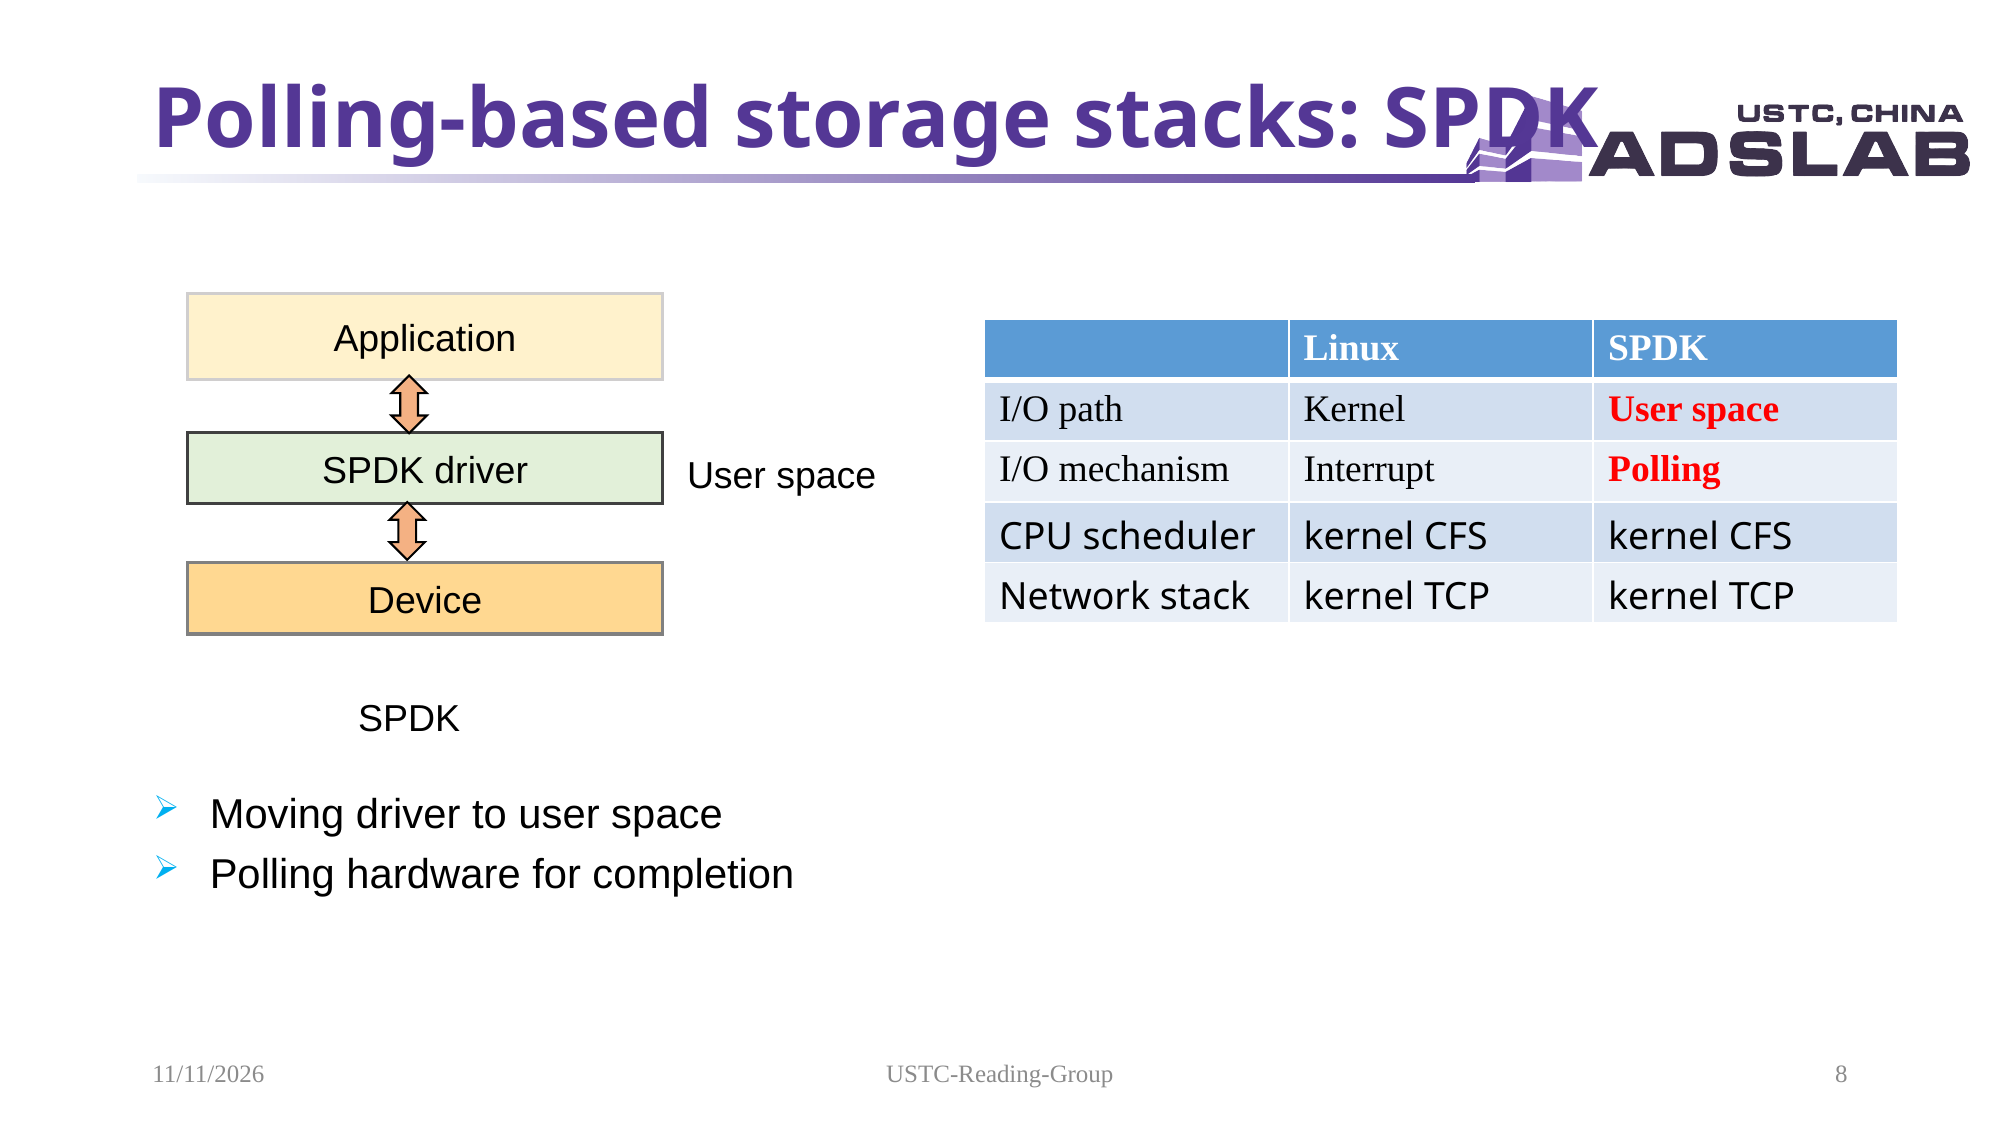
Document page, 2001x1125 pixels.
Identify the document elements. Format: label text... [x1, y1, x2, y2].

table_cell Network stack [985, 563, 1288, 622]
table_cell kernel CFS [1594, 503, 1897, 562]
table_cell Interrupt [1290, 442, 1592, 501]
table_cell kernel TCP [1594, 563, 1897, 622]
table_cell CPU scheduler [985, 503, 1288, 562]
picture [1470, 93, 1976, 183]
text_box User space [672, 443, 892, 504]
table_header [985, 320, 1288, 377]
table_cell Polling [1594, 442, 1897, 501]
table_cell User space [1594, 383, 1897, 440]
text_box SPDK [343, 686, 475, 747]
slide_number 8 [1412, 1042, 1863, 1103]
table_cell kernel CFS [1290, 503, 1592, 562]
table_cell I/O mechanism [985, 442, 1288, 501]
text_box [187, 293, 663, 634]
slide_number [137, 1042, 588, 1103]
footer USTC-Reading-Group [662, 1042, 1338, 1103]
text_box Moving driver to user space Polling hardware for completion [77, 769, 818, 905]
table_header Linux [1290, 320, 1592, 377]
title Polling-based storage stacks: SPDK [137, 63, 1863, 177]
table_cell Kernel [1290, 383, 1592, 440]
table_cell kernel TCP [1290, 563, 1592, 622]
table_header SPDK [1594, 320, 1897, 377]
table_cell I/O path [985, 383, 1288, 440]
